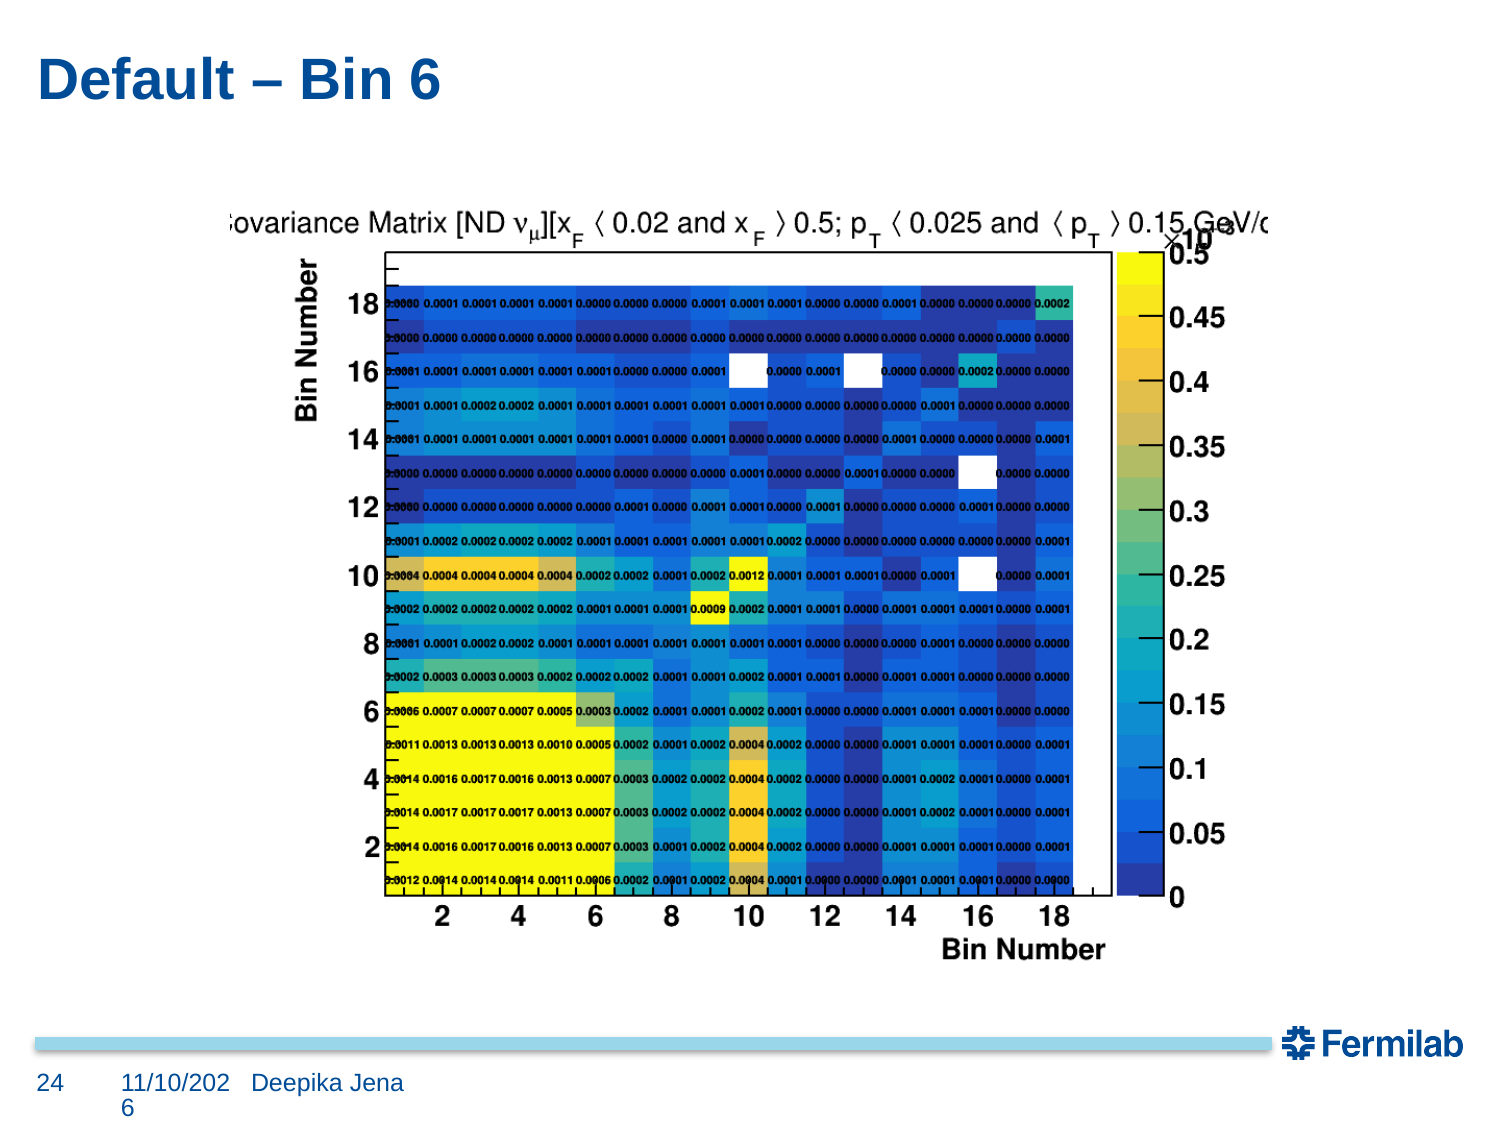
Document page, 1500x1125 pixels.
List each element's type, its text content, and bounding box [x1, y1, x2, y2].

footer Deepika Jena [251, 1066, 1279, 1107]
title Default – Bin 6 [37, 41, 1463, 112]
slide_number 24 [36, 1066, 105, 1106]
picture [1282, 1026, 1463, 1060]
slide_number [120, 1066, 232, 1107]
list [229, 171, 1268, 977]
